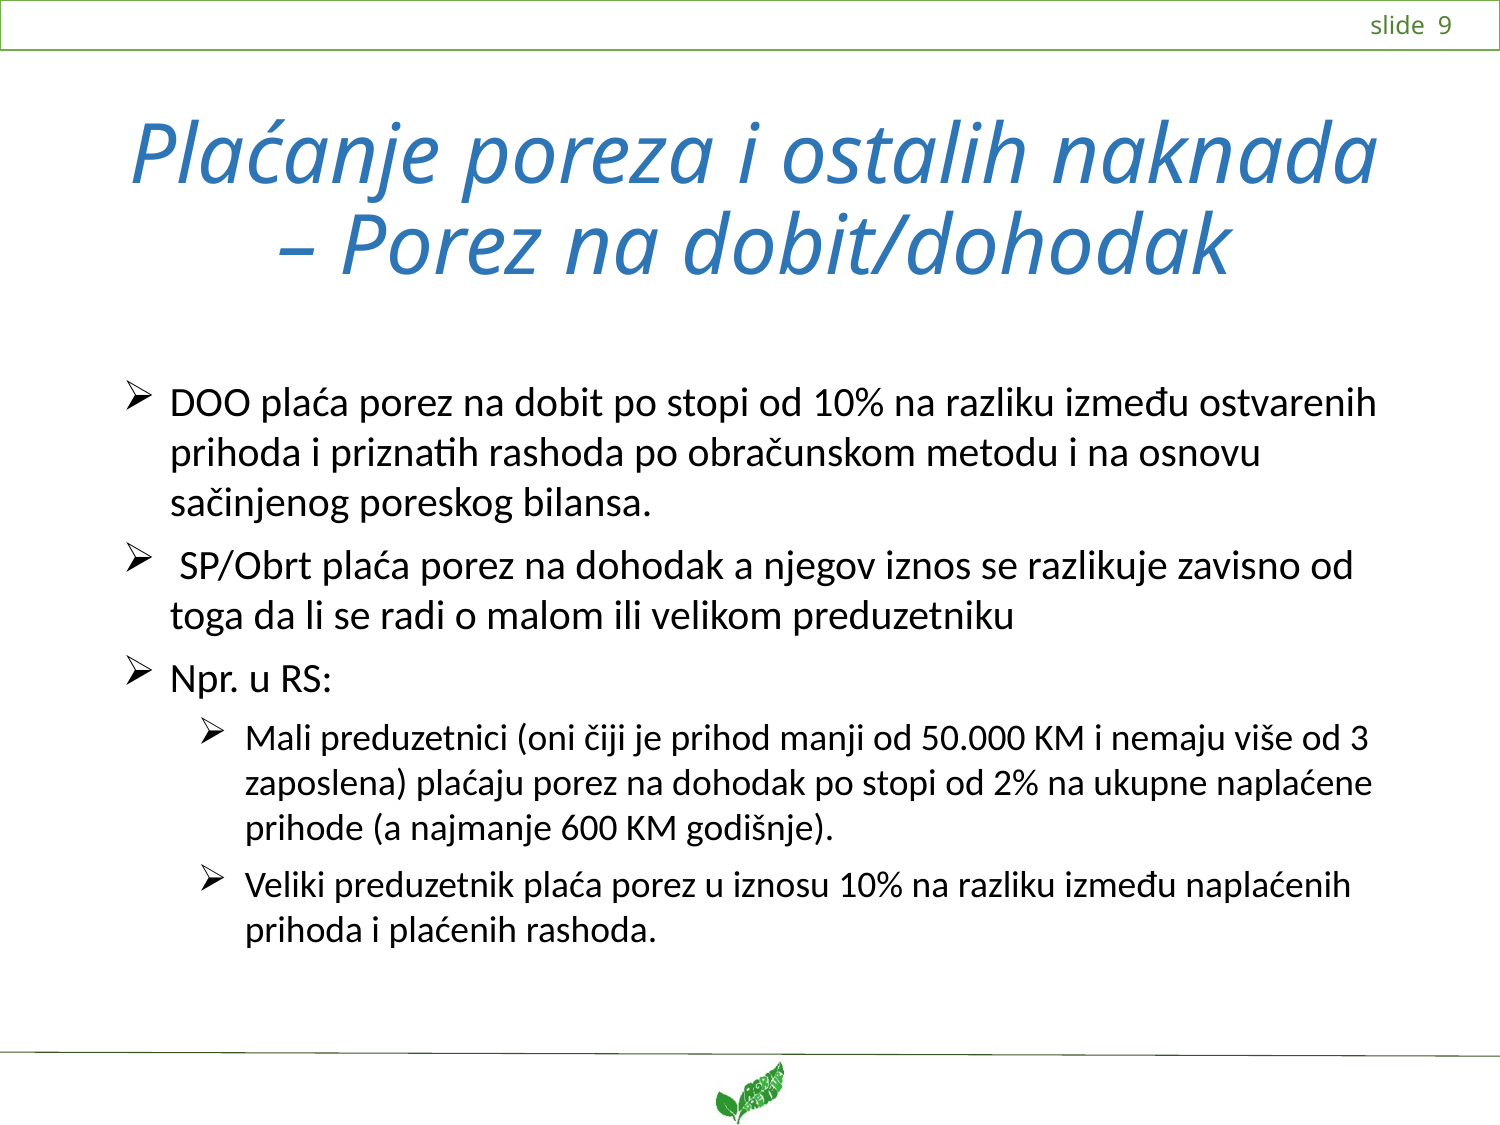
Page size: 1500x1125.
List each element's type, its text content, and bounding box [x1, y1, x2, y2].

text_box DOO plaća porez na dobit po stopi od 10% na razliku između ostvarenih prihoda i priznatih rashoda po obračunskom metodu i na osnovu sačinjenog poreskog bilansa. SP/Obrt plaća porez na dohodak a njegov iznos se razlikuje zavisno od toga da li se radi o malom ili velikom preduzetniku Npr. u RS: Mali preduzetnici (oni čiji je prihod manji od 50.000 KM i nemaju više od 3 zaposlena) plaćaju porez na dohodak po stopi od 2% na ukupne naplaćene prihode (a najmanje 600 KM godišnje). Veliki preduzetnik plaća porez u iznosu 10% na razliku između naplaćenih prihoda i plaćenih rashoda. [108, 367, 1408, 958]
title Plaćanje poreza i ostalih naknada – Porez na dobit/dohodak [108, 93, 1402, 311]
picture [714, 1059, 786, 1125]
